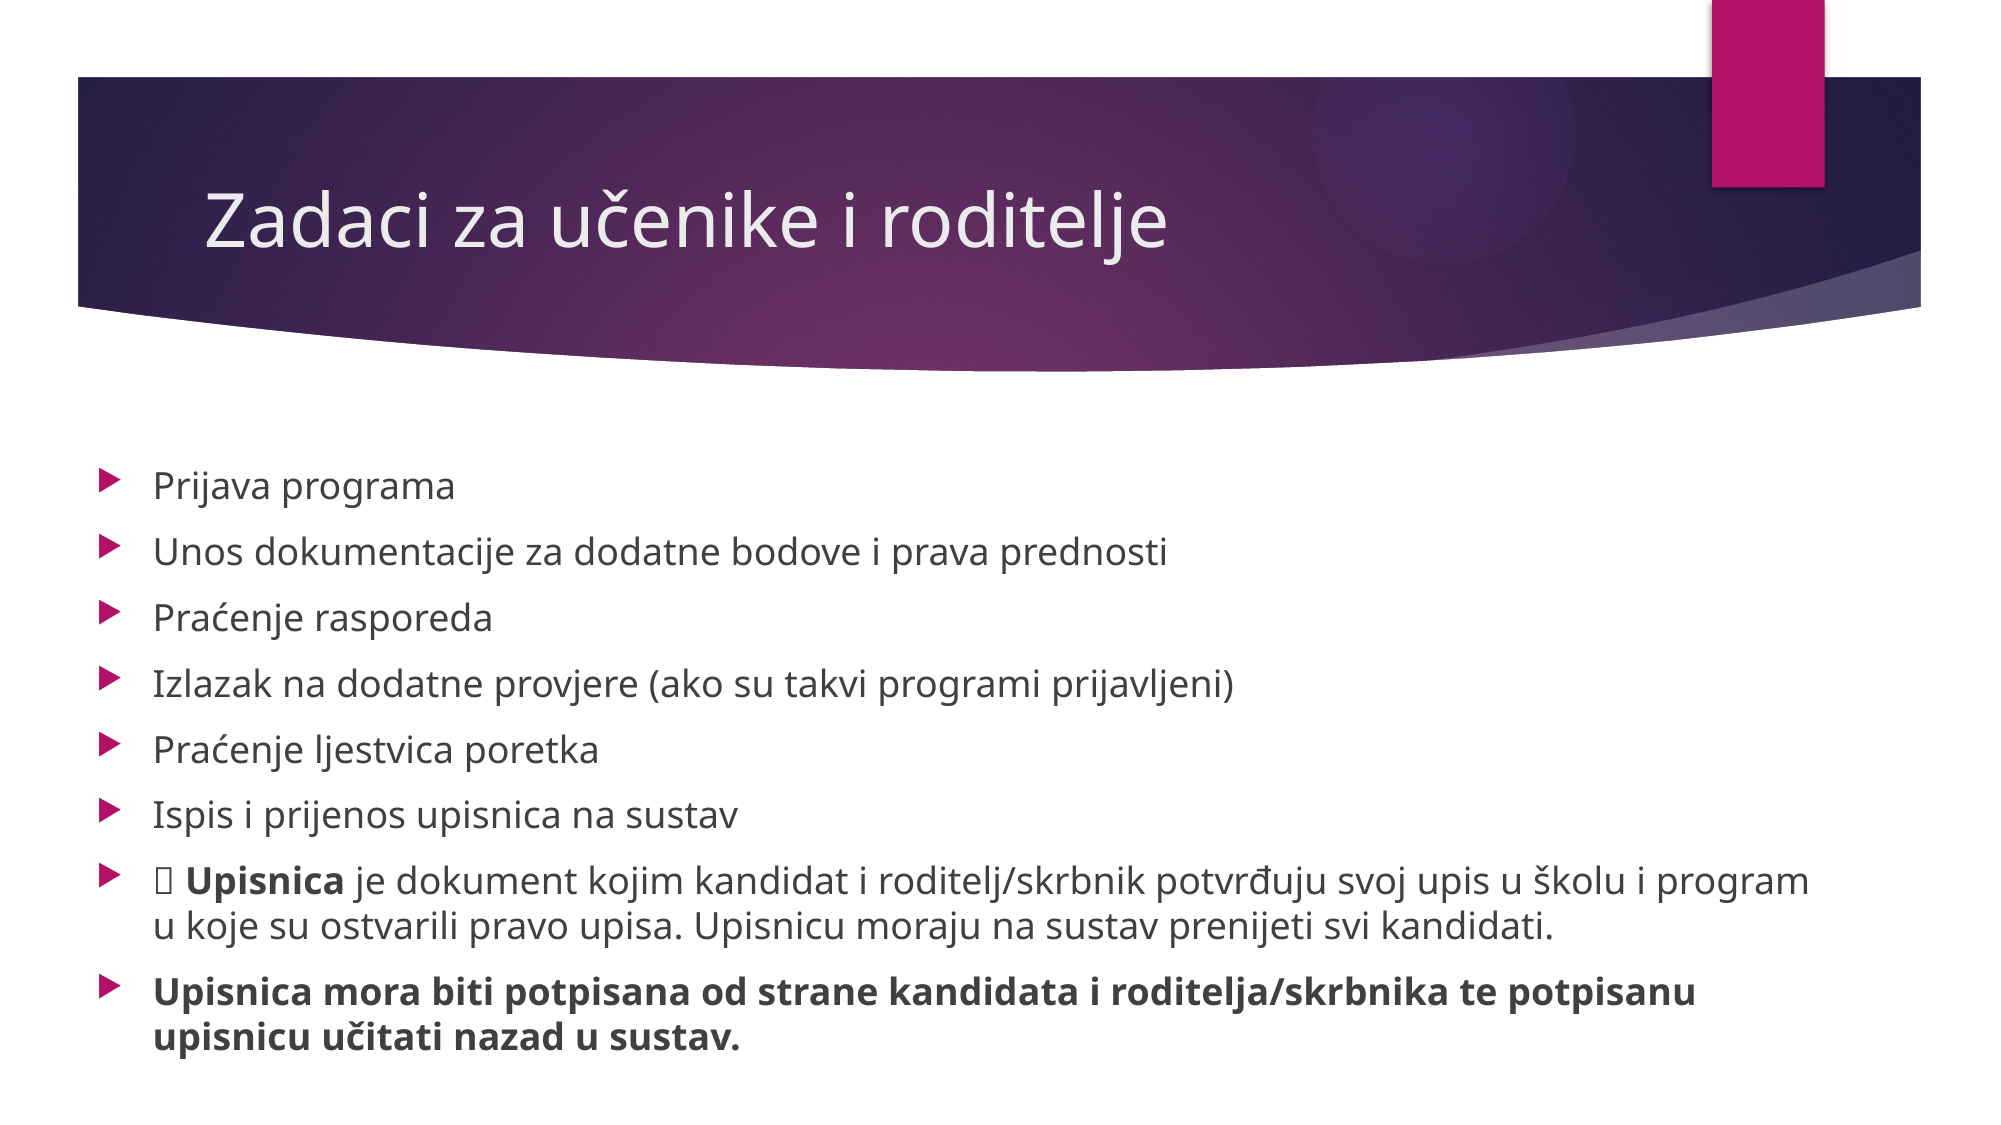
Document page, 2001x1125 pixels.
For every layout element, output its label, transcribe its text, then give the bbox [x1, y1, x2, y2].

title Zadaci za učenike i roditelje [189, 159, 1627, 276]
list Prijava programa Unos dokumentacije za dodatne bodove i prava prednosti Praćenje rasporeda Izlazak na dodatne provjere (ako su takvi programi prijavljeni) Praćenje ljestvica poretka Ispis i prijenos upisnica na sustav  Upisnica je dokument kojim kandidat i roditelj/skrbnik potvrđuju svoj upis u školu i program u koje su ostvarili pravo upisa. Upisnicu moraju na sustav prenijeti svi kandidati. Upisnica mora biti potpisana od strane kandidata i roditelja/skrbnika te potpisanu upisnicu učitati nazad u sustav. [81, 454, 1832, 1108]
